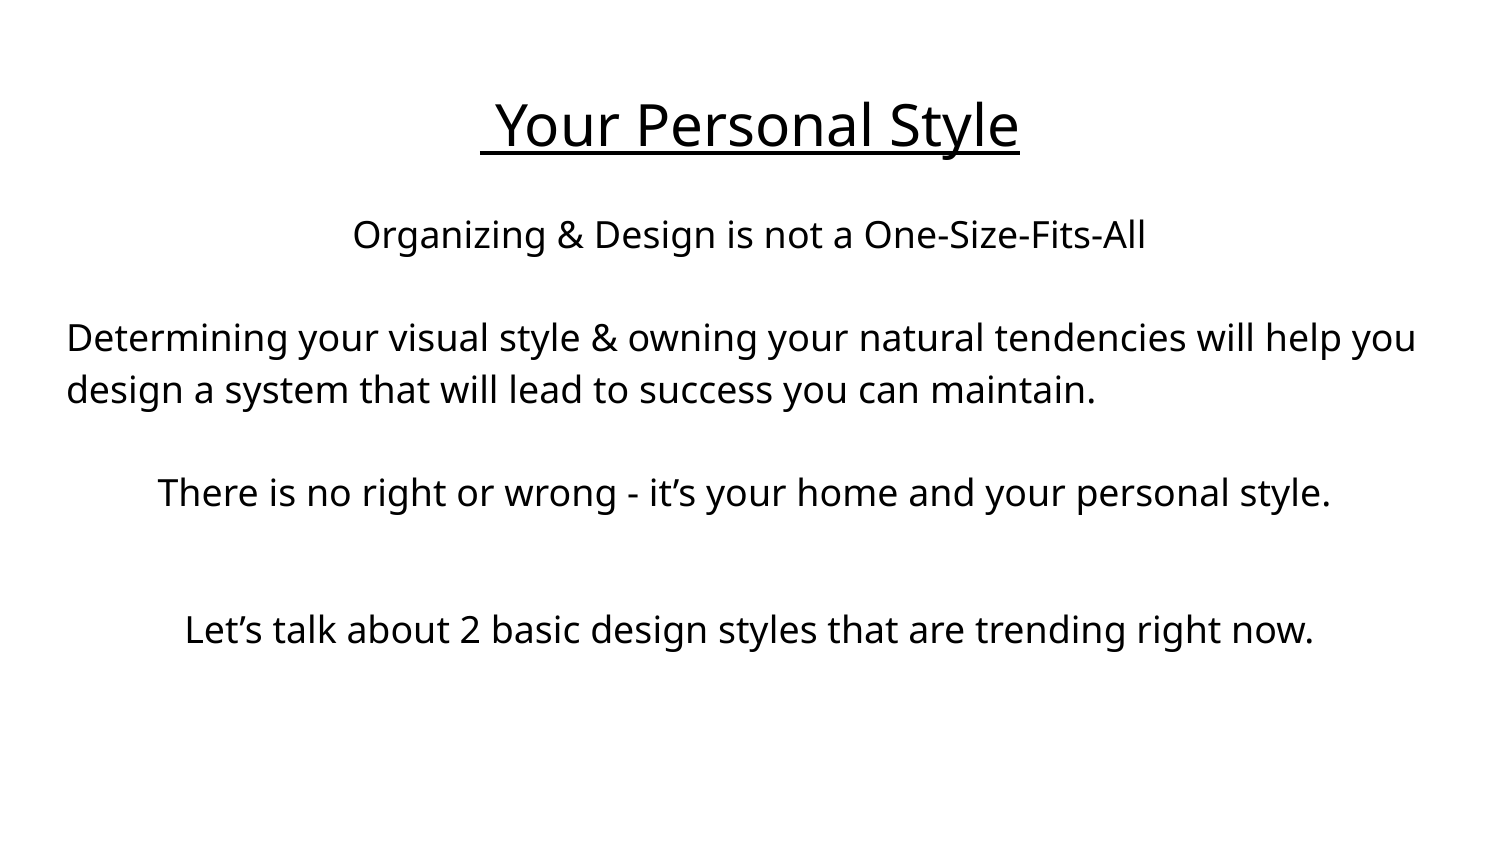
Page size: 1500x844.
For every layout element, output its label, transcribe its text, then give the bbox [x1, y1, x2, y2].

title Your Personal Style [51, 72, 1449, 167]
list Organizing & Design is not a One-Size-Fits-All Determining your visual style & owning your natural tendencies will help you design a system that will lead to success you can maintain. There is no right or wrong - it’s your home and your personal style. Let’s talk about 2 basic design styles that are trending right now. [51, 189, 1449, 750]
